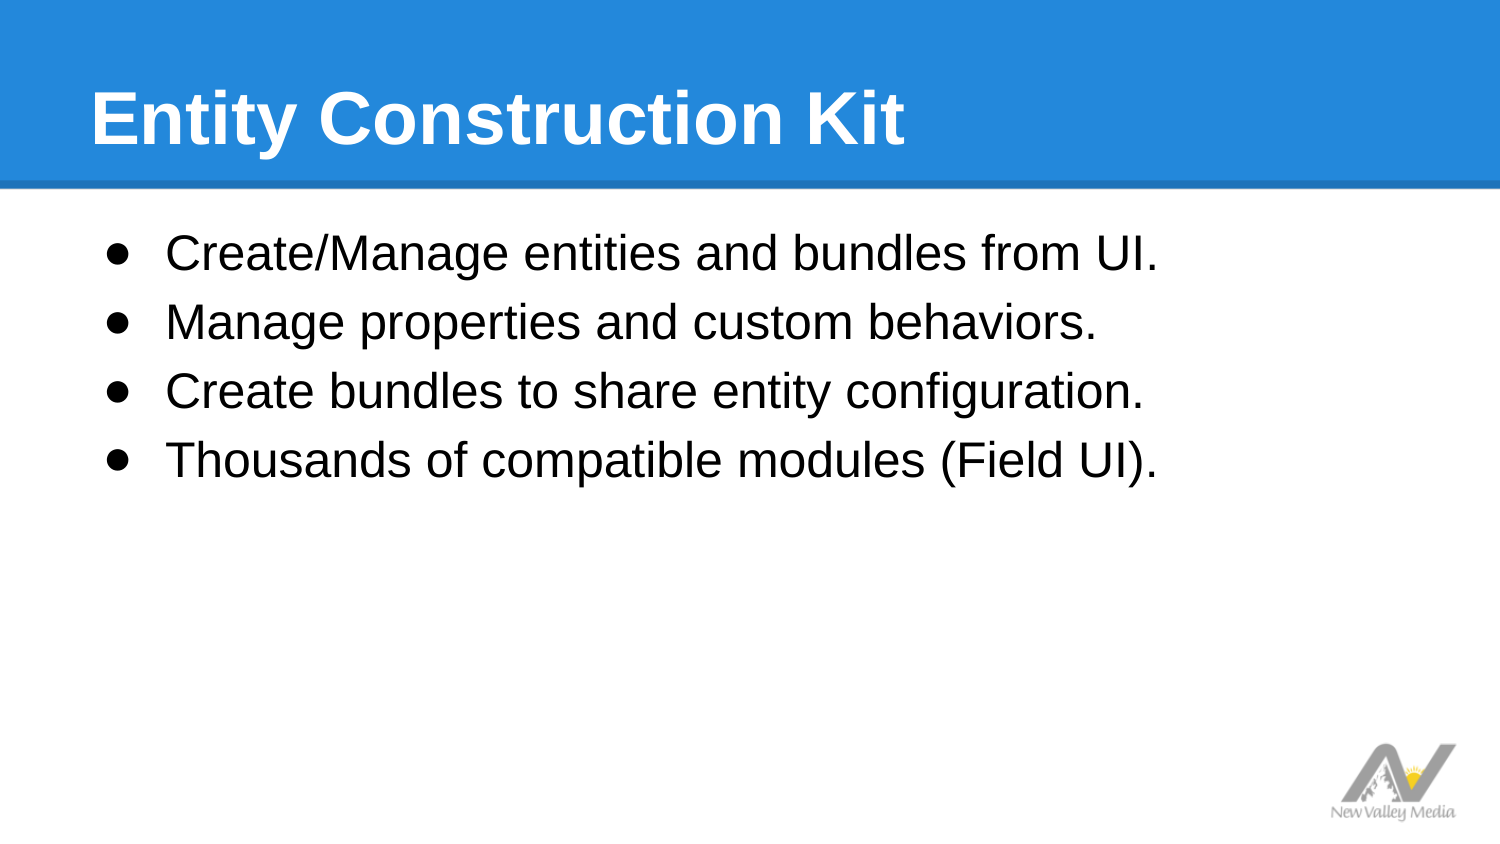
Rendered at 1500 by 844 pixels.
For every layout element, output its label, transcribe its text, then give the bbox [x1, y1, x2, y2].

picture [1288, 732, 1500, 832]
list Create/Manage entities and bundles from UI. Manage properties and custom behaviors. Create bundles to share entity configuration. Thousands of compatible modules (Field UI). [75, 196, 1417, 808]
title Entity Construction Kit [75, 33, 1425, 175]
